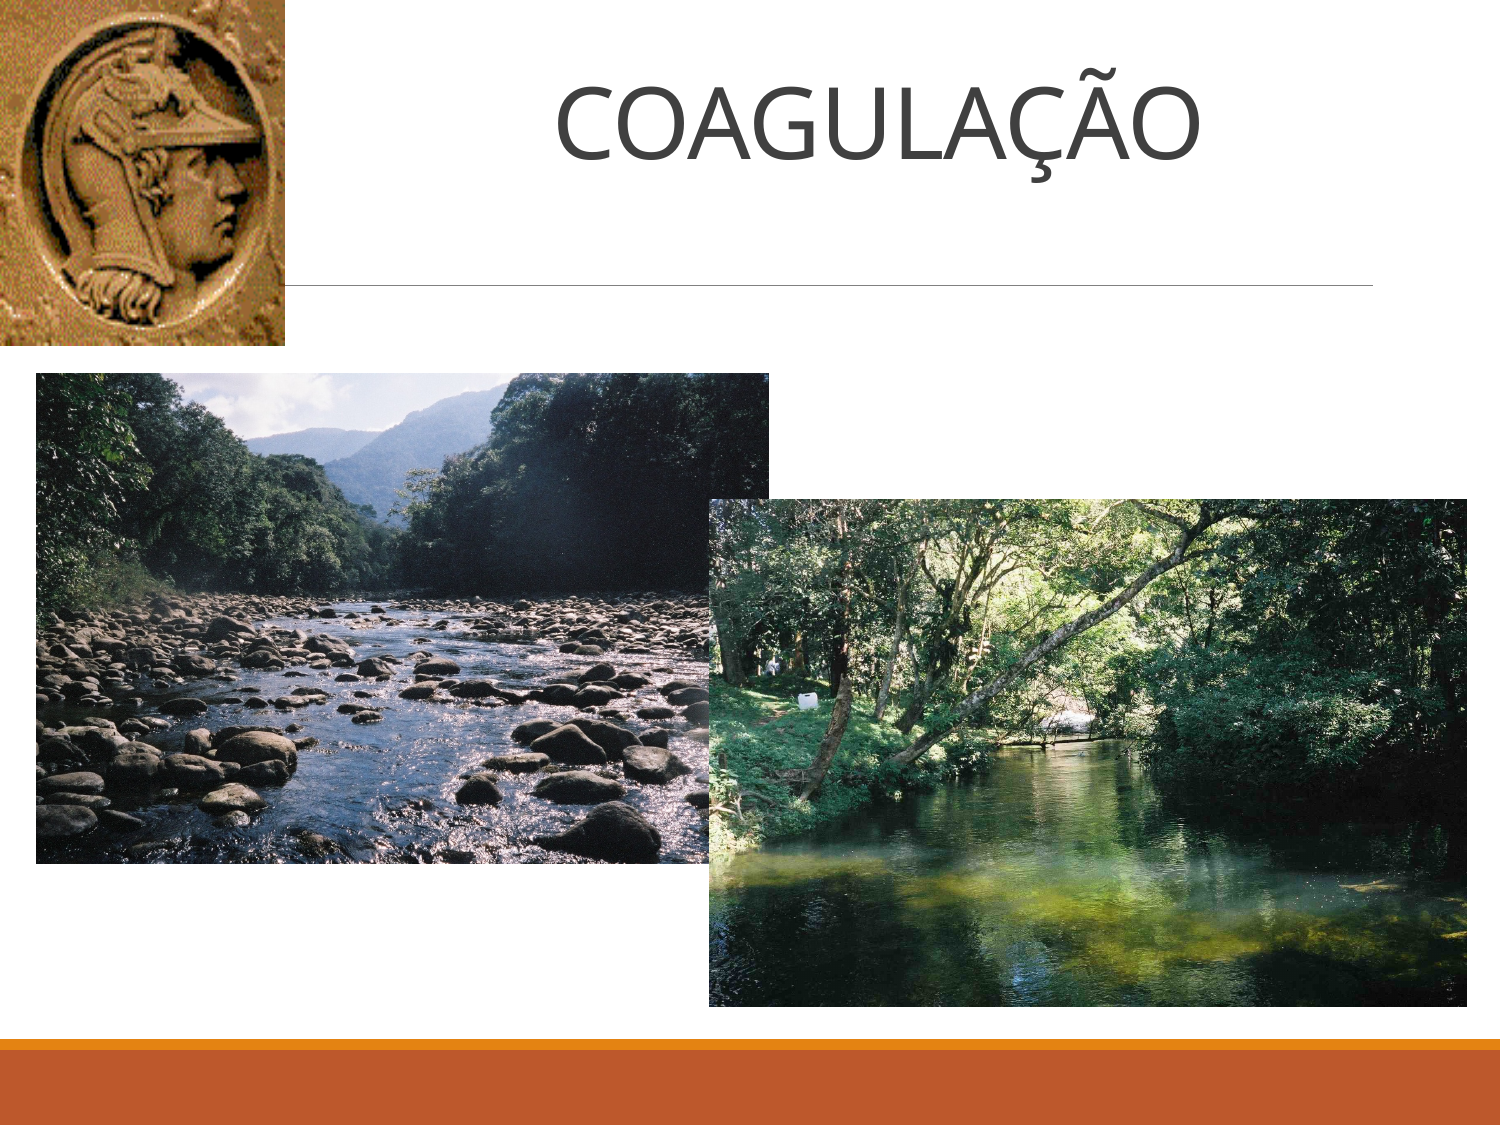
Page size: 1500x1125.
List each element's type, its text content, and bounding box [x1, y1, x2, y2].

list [35, 372, 770, 865]
picture [0, 0, 288, 351]
title COAGULAÇÃO [297, 39, 1471, 188]
picture [709, 499, 1468, 1008]
